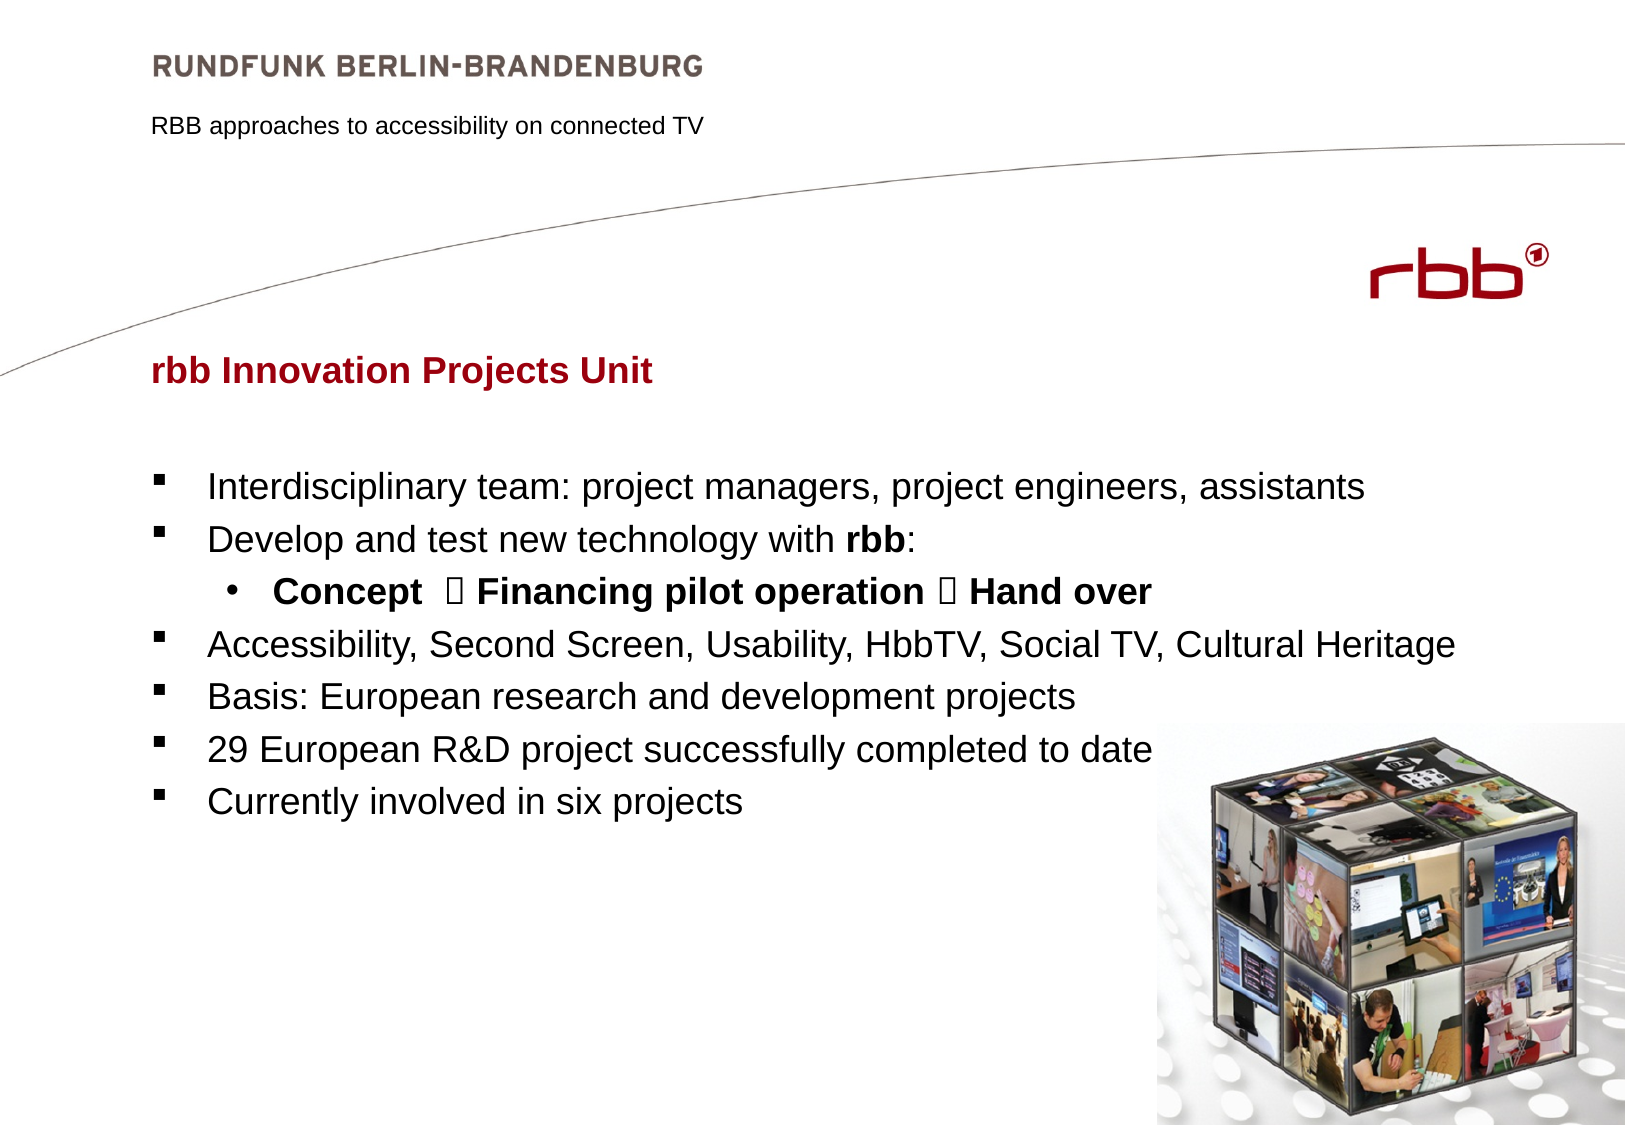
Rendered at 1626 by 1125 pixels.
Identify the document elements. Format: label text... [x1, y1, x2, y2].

list Interdisciplinary team: project managers, project engineers, assistants Develop and test new technology with rbb: Concept  Financing pilot operation  Hand over Accessibility, Second Screen, Usability, HbbTV, Social TV, Cultural Heritage Basis: European research and development projects 29 European R&D project successfully completed to date Currently involved in six projects [135, 454, 1518, 1012]
picture [1157, 722, 1625, 1125]
slide_number RBB approaches to accessibility on connected TV [135, 101, 742, 144]
title rbb Innovation Projects Unit [135, 338, 1512, 445]
picture [0, 0, 1625, 380]
